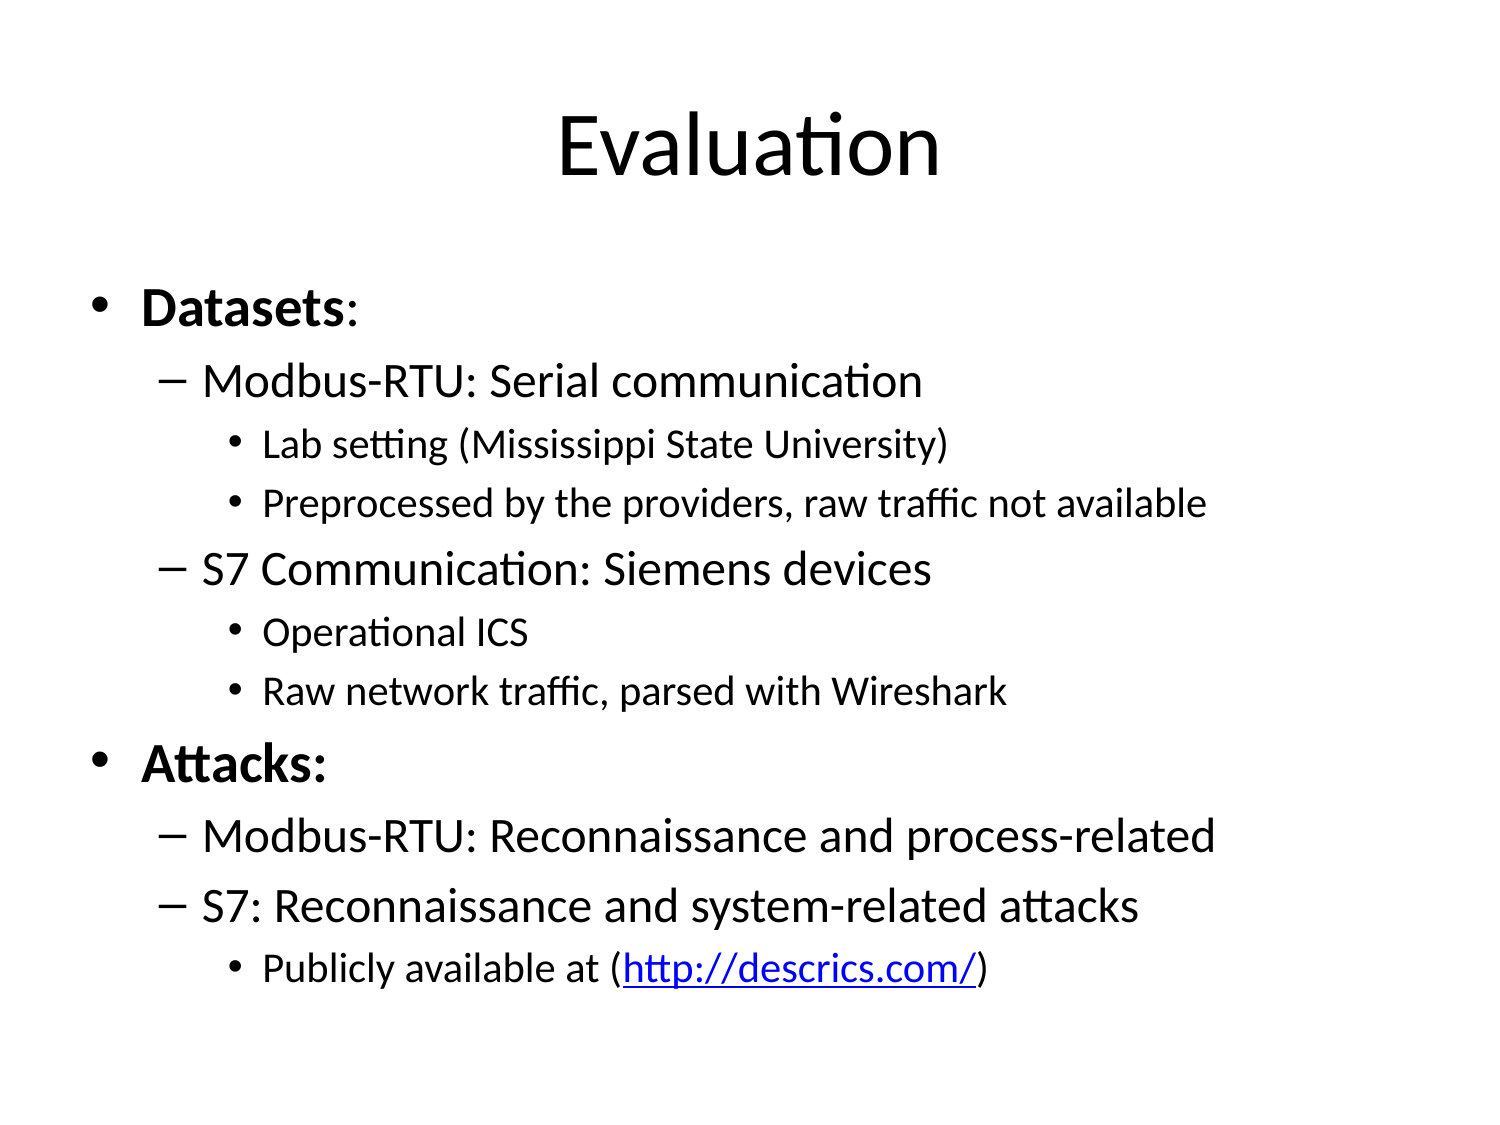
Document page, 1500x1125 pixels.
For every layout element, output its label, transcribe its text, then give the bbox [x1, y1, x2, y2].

title Evaluation [75, 45, 1425, 233]
list Datasets: Modbus-RTU: Serial communication Lab setting (Mississippi State University) Preprocessed by the providers, raw traffic not available S7 Communication: Siemens devices Operational ICS Raw network traffic, parsed with Wireshark Attacks: Modbus-RTU: Reconnaissance and process-related S7: Reconnaissance and system-related attacks Publicly available at (http://descrics.com/) [75, 262, 1500, 1000]
